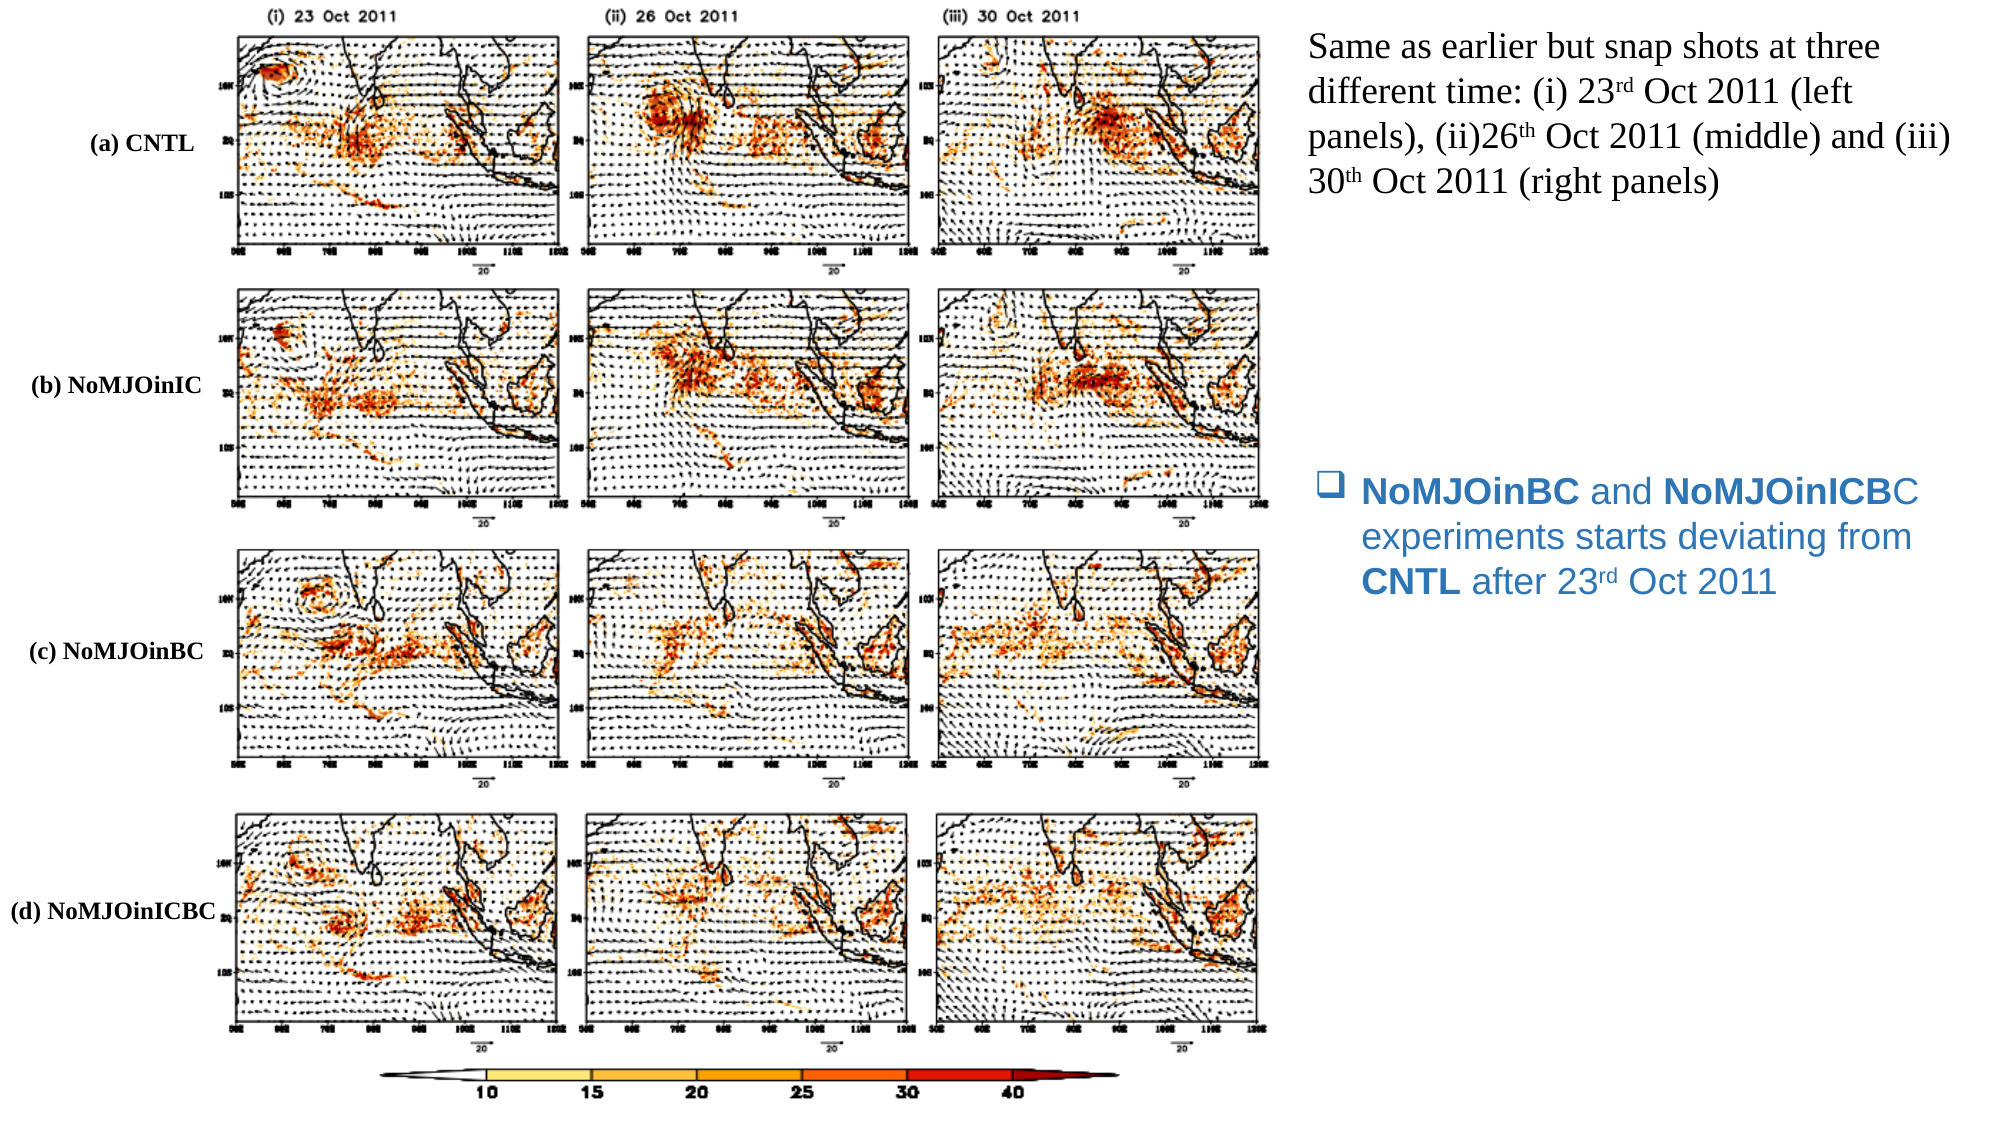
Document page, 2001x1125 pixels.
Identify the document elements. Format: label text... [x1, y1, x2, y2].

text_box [0, 7, 1283, 1114]
text_box Same as earlier but snap shots at three different time: (i) 23rd Oct 2011 (left panels), (ii)26th Oct 2011 (middle) and (iii) 30th Oct 2011 (right panels) [1293, 13, 1986, 209]
text_box NoMJOinBC and NoMJOinICBC experiments starts deviating from CNTL after 23rd Oct 2011 [1299, 459, 1970, 610]
